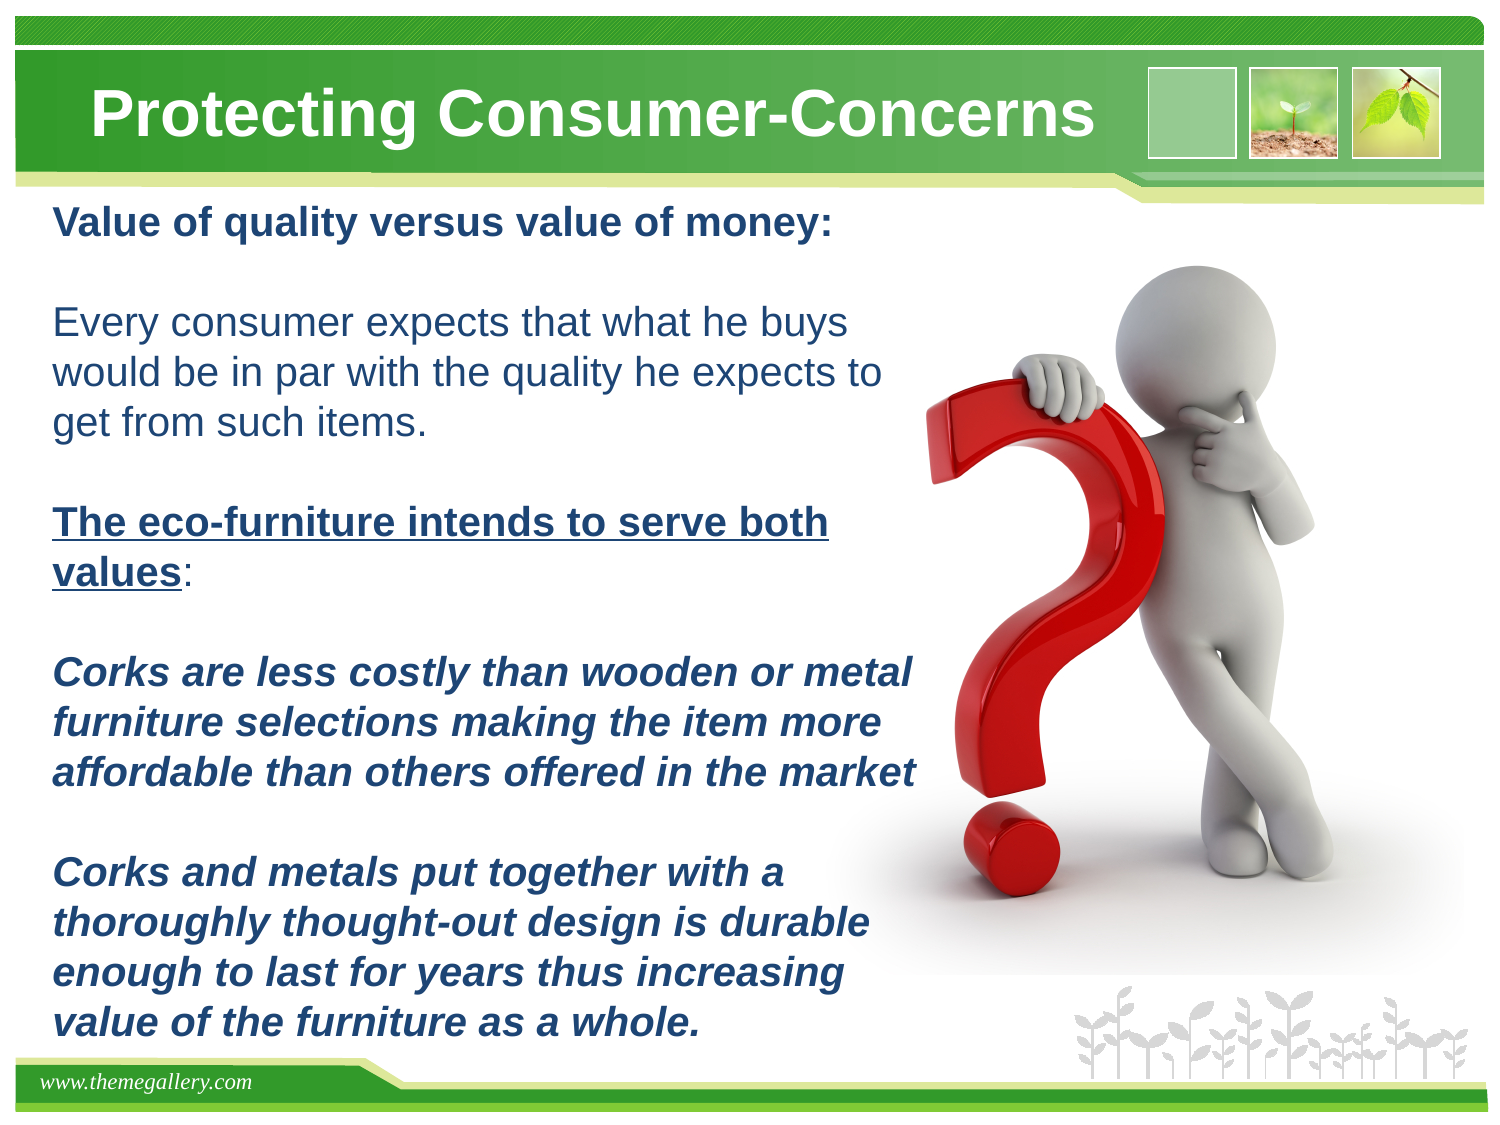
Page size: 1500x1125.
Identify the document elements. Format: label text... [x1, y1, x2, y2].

text_box Value of quality versus value of money: Every consumer expects that what he buys would be in par with the quality he expects to get from such items. The eco-furniture intends to serve both values: Corks are less costly than wooden or metal furniture selections making the item more affordable than others offered in the market Corks and metals put together with a thoroughly thought-out design is durable enough to last for years thus increasing value of the furniture as a whole. [37, 187, 963, 1053]
picture [824, 224, 1464, 976]
title Protecting Consumer-Concerns [75, 39, 1138, 182]
picture [1353, 69, 1439, 157]
picture [1251, 69, 1337, 157]
